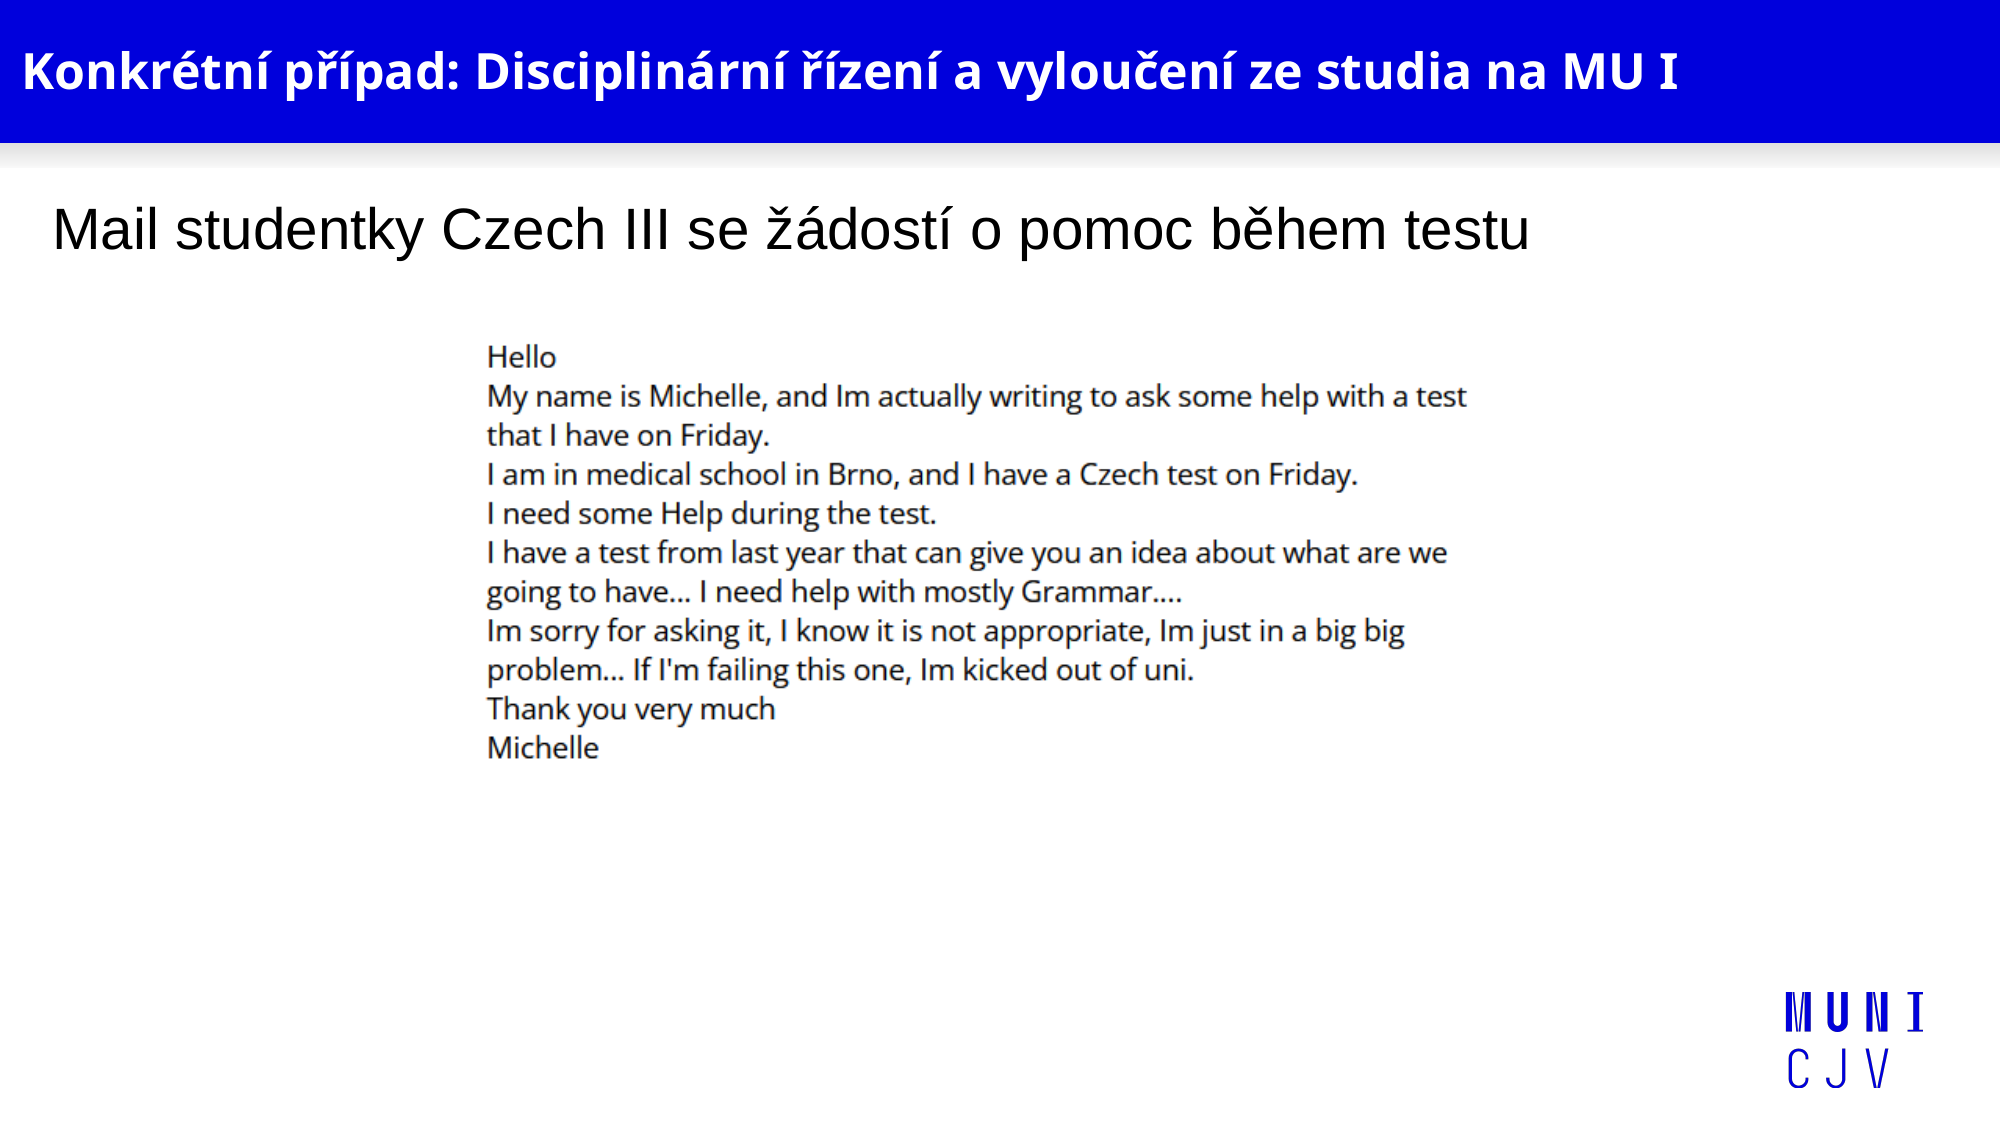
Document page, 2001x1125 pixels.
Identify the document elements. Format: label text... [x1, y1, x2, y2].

picture [472, 320, 1528, 805]
picture [1784, 1081, 1923, 1088]
list Mail studentky Czech III se žádostí o pomoc během testu [52, 190, 1941, 1081]
title Konkrétní případ: Disciplinární řízení a vyloučení ze studia na MU I [21, 3, 1953, 136]
